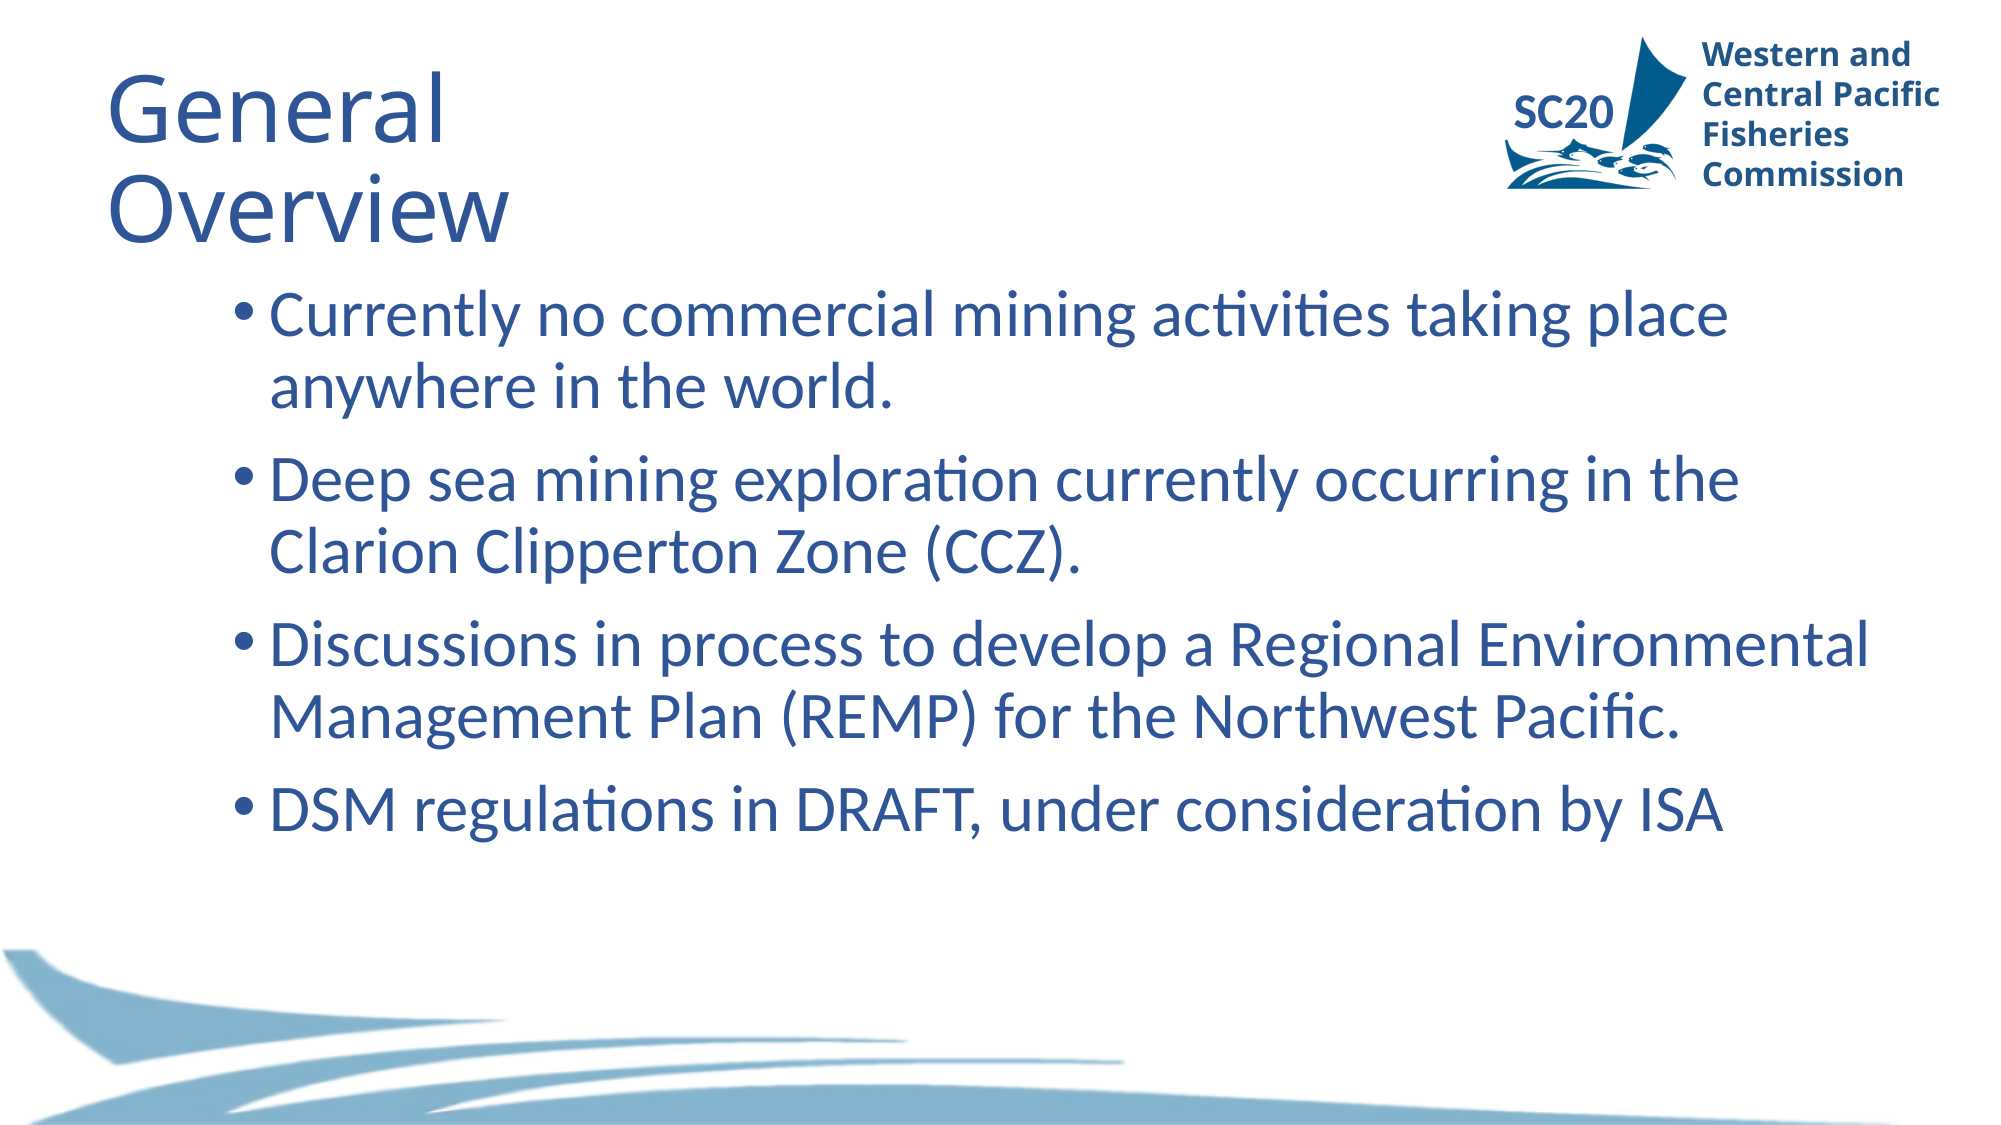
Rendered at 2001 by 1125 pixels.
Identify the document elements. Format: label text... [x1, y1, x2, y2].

picture [1505, 25, 1688, 208]
picture [0, 942, 1971, 1125]
list Currently no commercial mining activities taking place anywhere in the world. Deep sea mining exploration currently occurring in the Clarion Clipperton Zone (CCZ). Discussions in process to develop a Regional Environmental Management Plan (REMP) for the Northwest Pacific. DSM regulations in DRAFT, under consideration by ISA [217, 271, 1943, 994]
title General Overview [90, 53, 838, 272]
text_box SC20 [1495, 71, 1633, 147]
